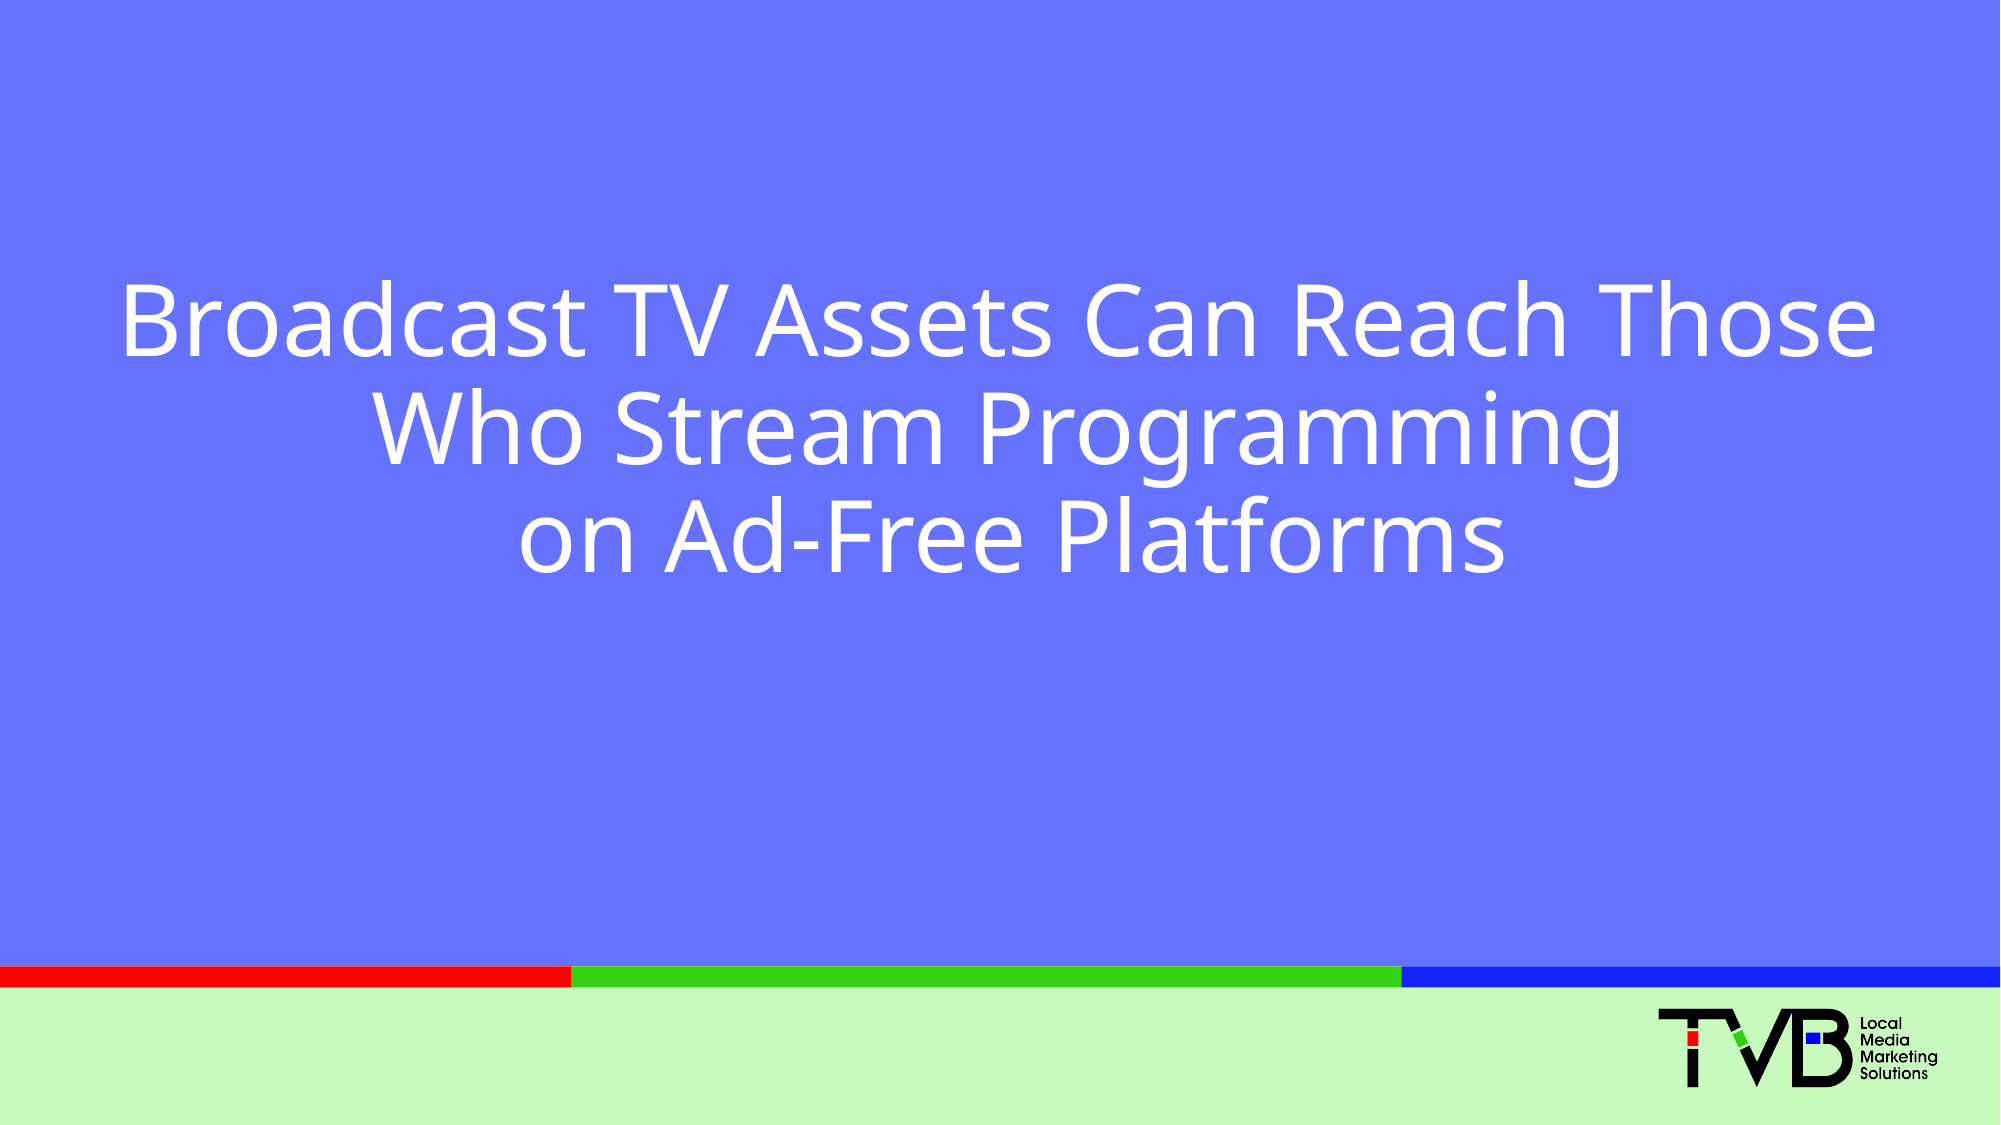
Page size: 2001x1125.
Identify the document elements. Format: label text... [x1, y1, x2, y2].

title Broadcast TV Assets Can Reach Those Who Stream Programming on Ad-Free Platforms [62, 261, 1938, 604]
picture [1658, 1008, 1938, 1088]
